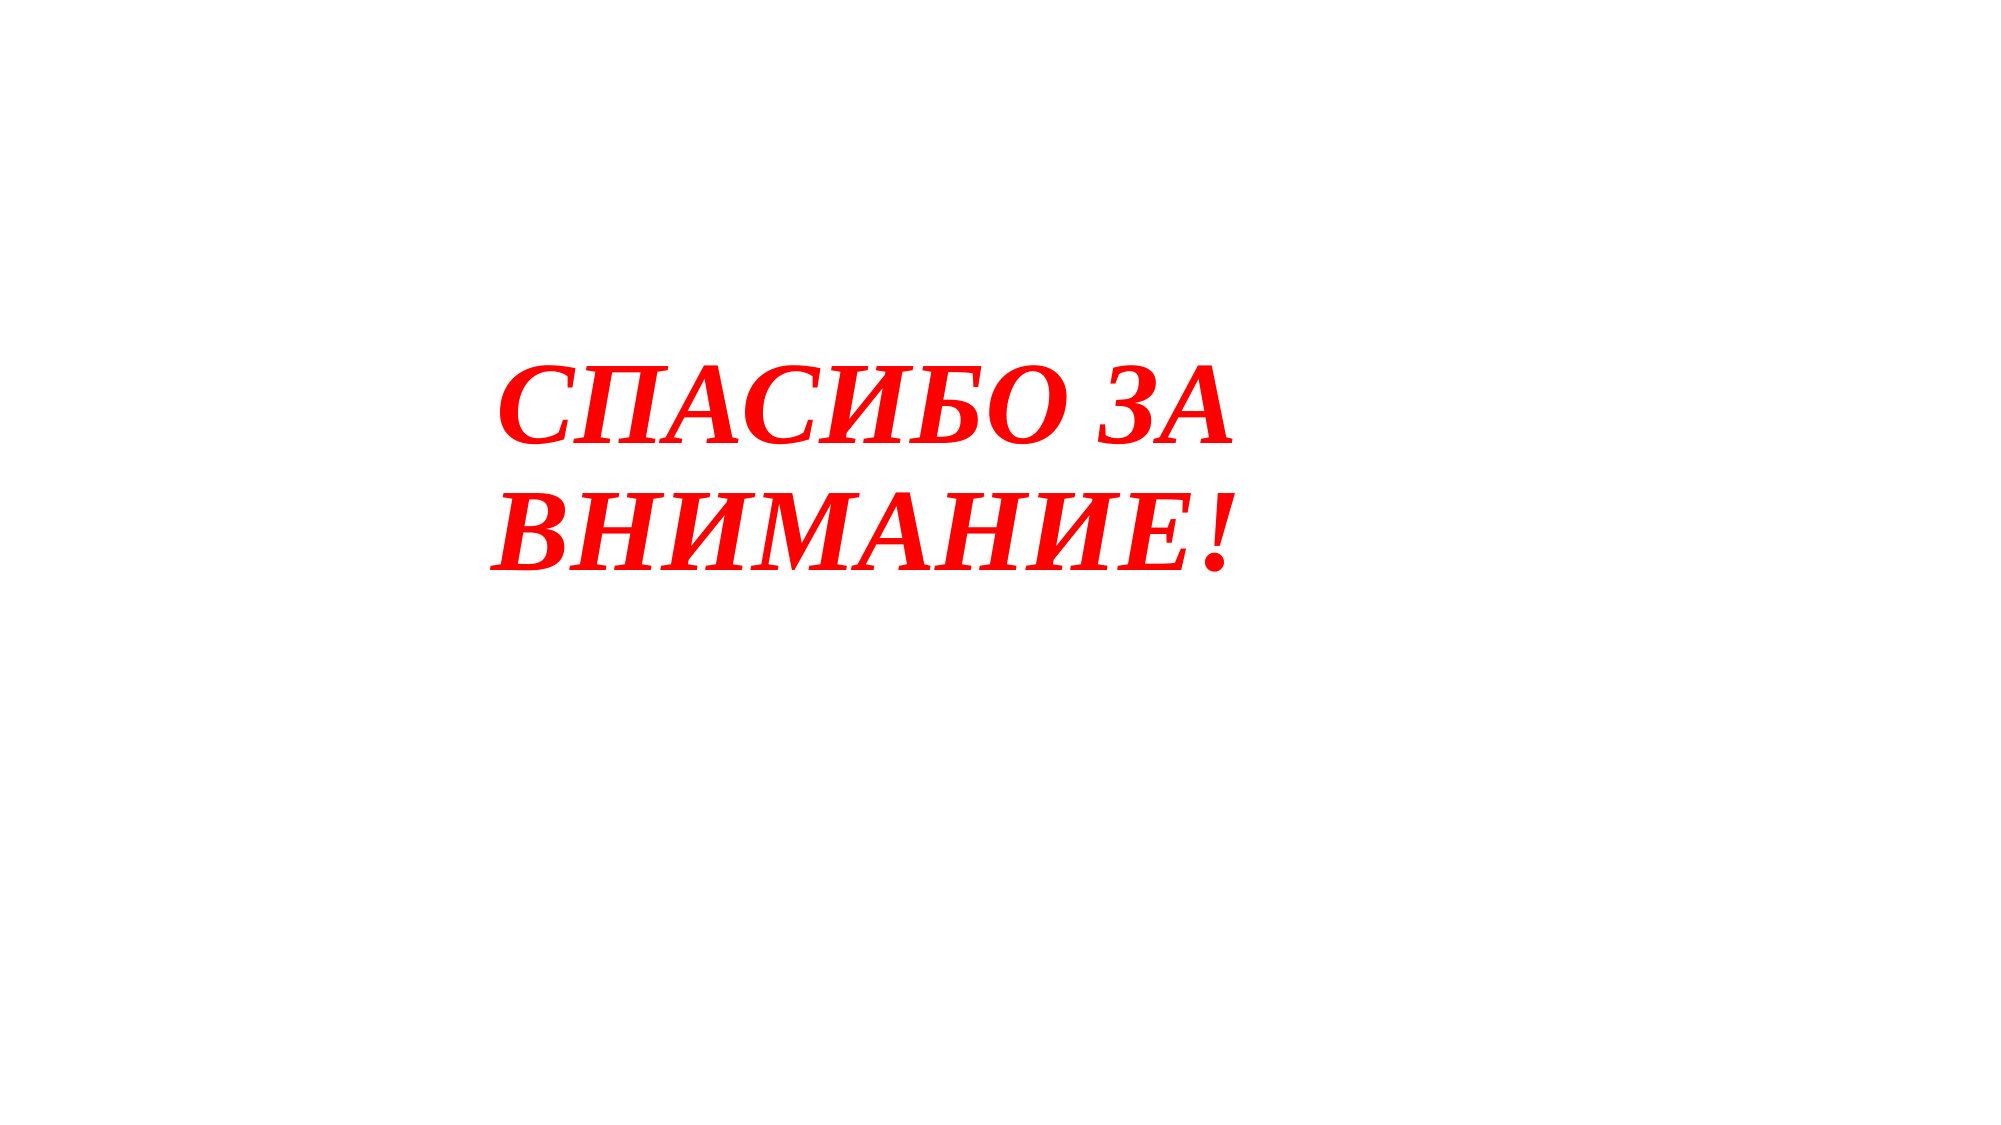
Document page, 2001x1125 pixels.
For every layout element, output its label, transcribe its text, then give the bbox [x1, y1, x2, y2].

title СПАСИБО ЗА ВНИМАНИЕ! [229, 332, 1505, 604]
